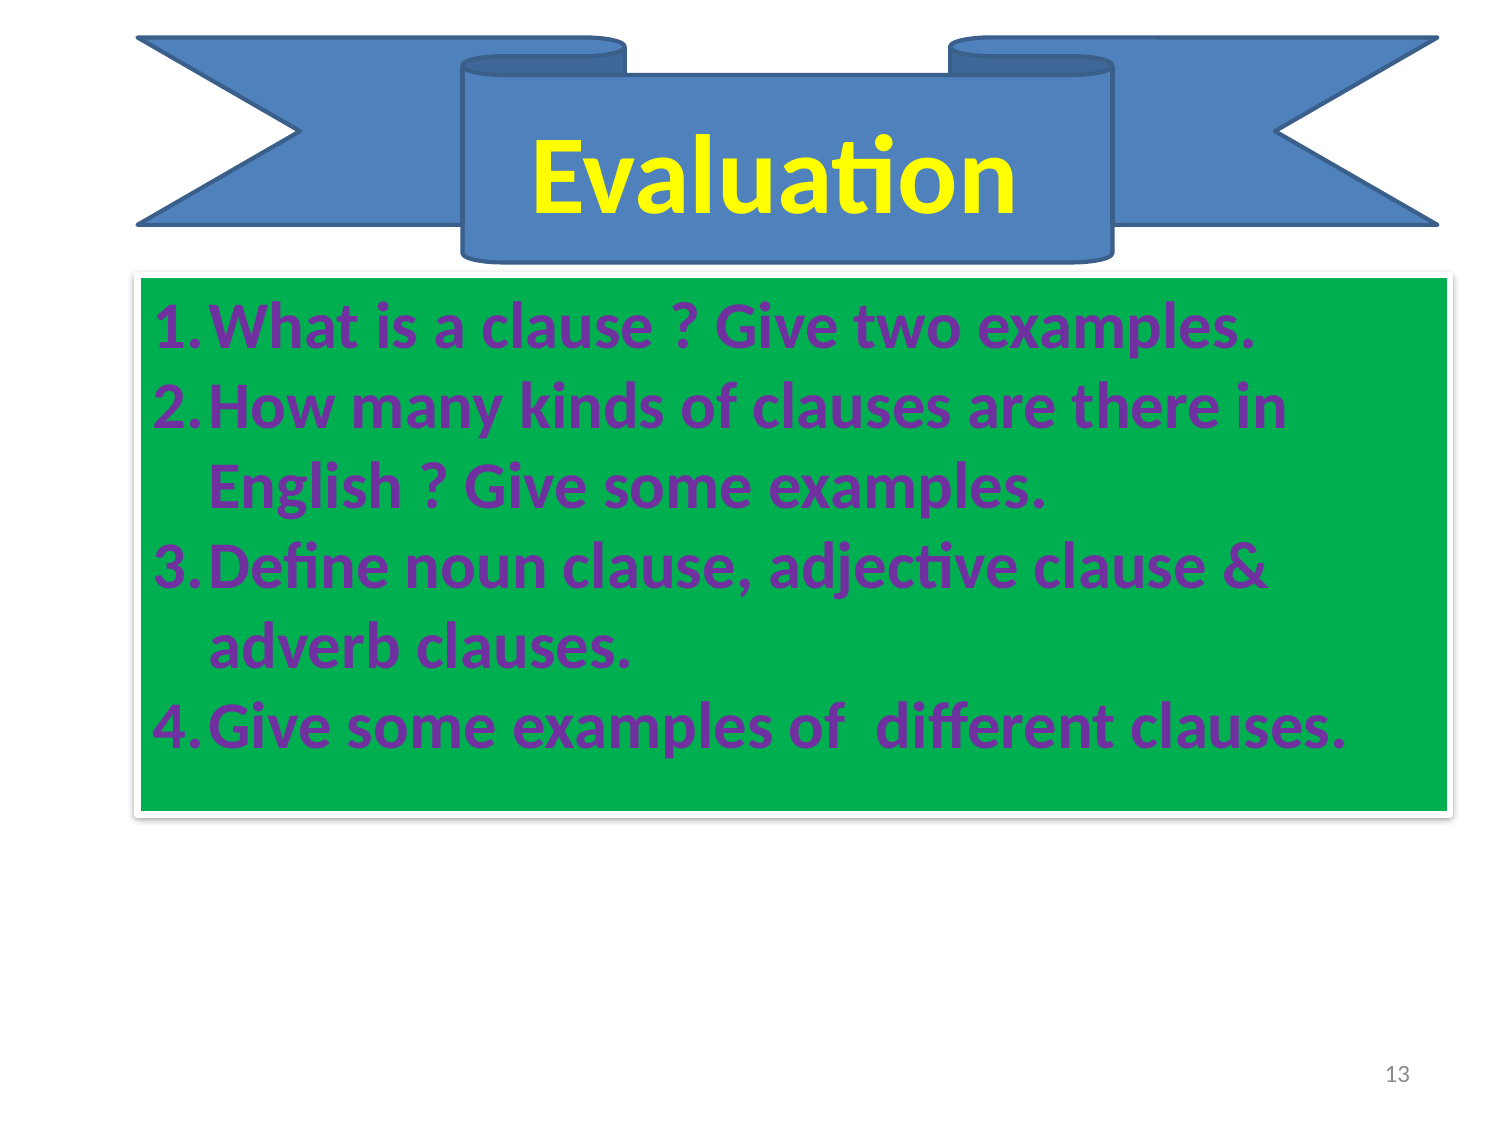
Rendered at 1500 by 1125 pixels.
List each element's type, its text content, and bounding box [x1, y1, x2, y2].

text_box What is a clause ? Give two examples. How many kinds of clauses are there in English ? Give some examples. Define noun clause, adjective clause & adverb clauses. Give some examples of different clauses. [134, 272, 1453, 818]
text_box Evaluation [135, 35, 1440, 265]
slide_number 13 [1074, 1042, 1425, 1103]
